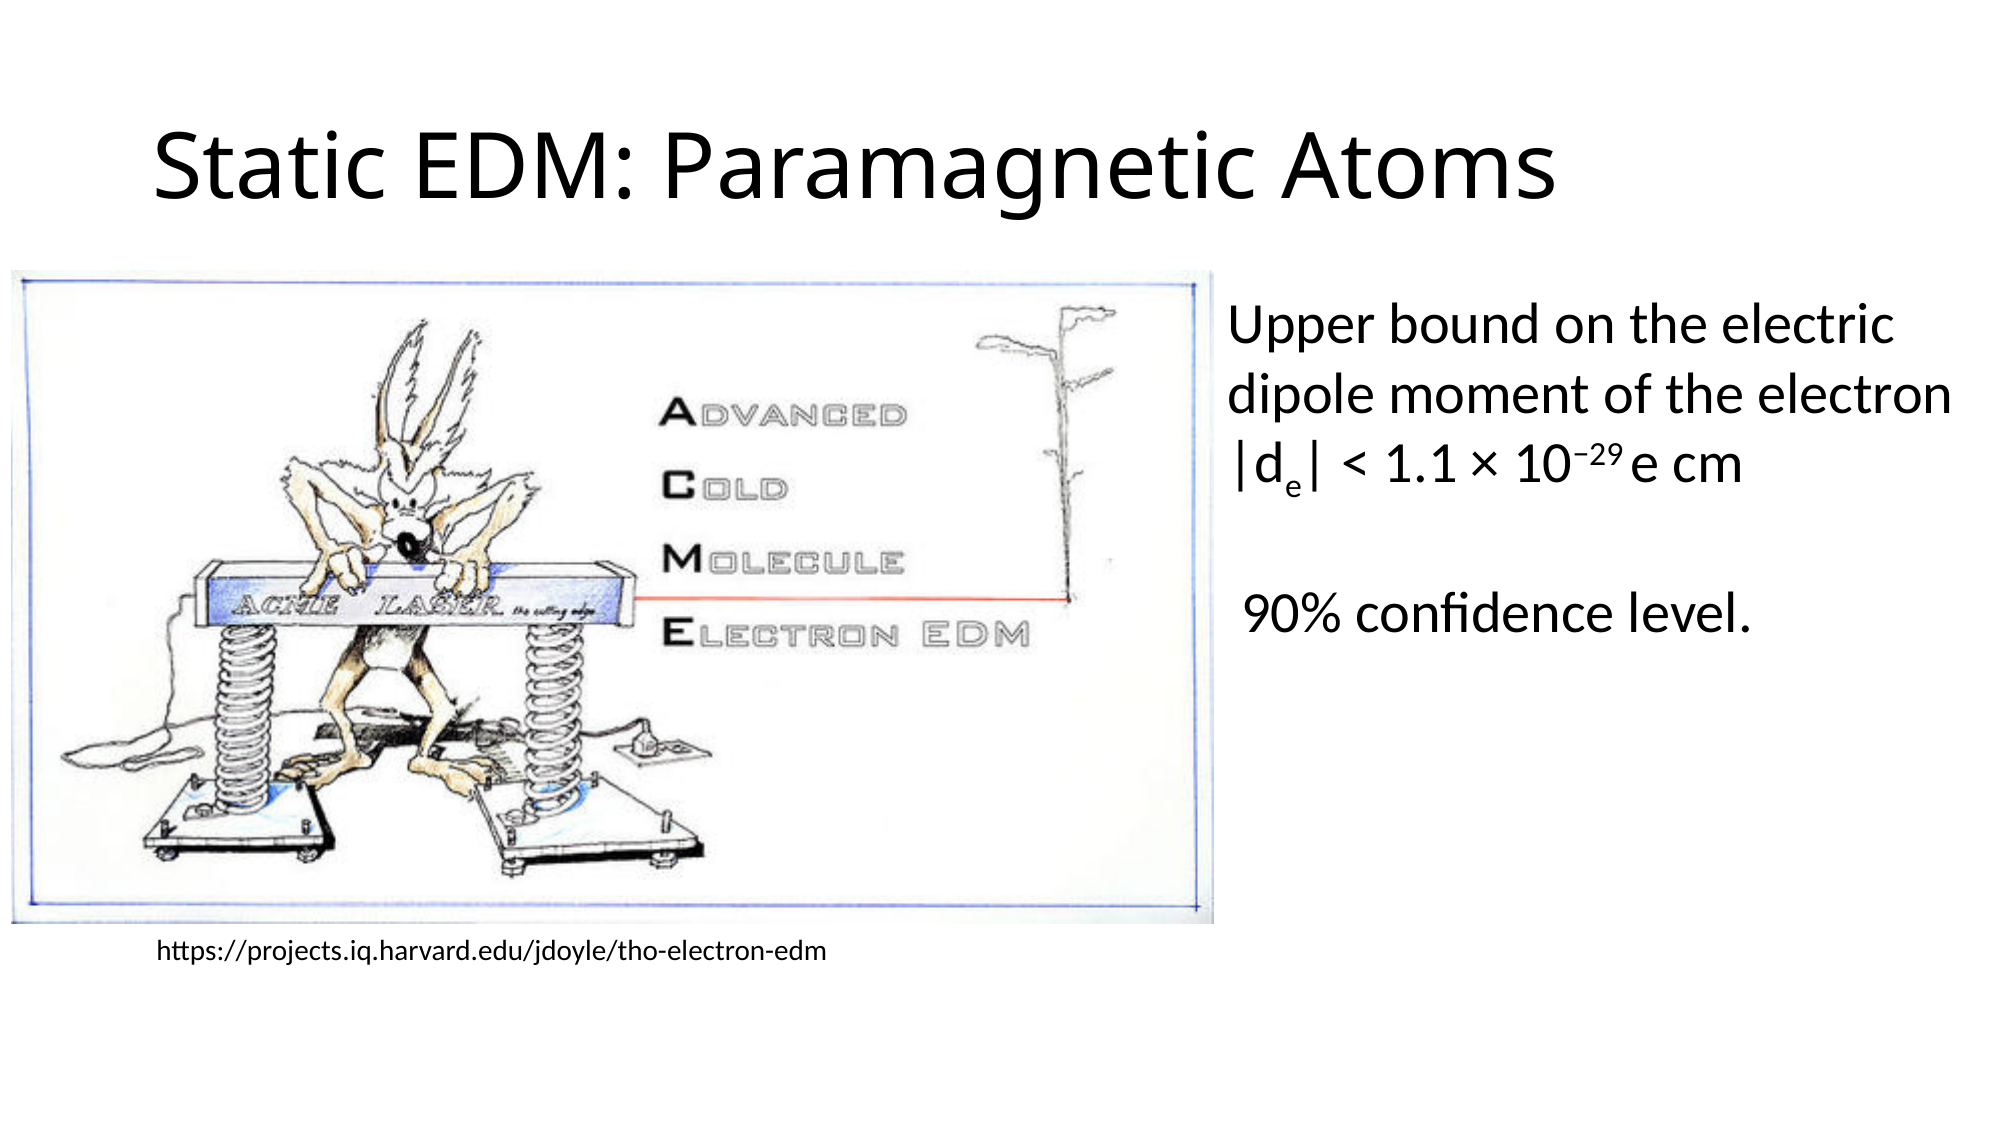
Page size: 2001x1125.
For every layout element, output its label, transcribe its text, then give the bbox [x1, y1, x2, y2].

text_box https://projects.iq.harvard.edu/jdoyle/tho-electron-edm [141, 924, 843, 974]
title Static EDM: Paramagnetic Atoms [137, 59, 1863, 277]
text_box Upper bound on the electric dipole moment of the electron |de| < 1.1 × 10−29 e cm 90% confidence level. [1214, 277, 1989, 652]
picture [11, 270, 1214, 924]
